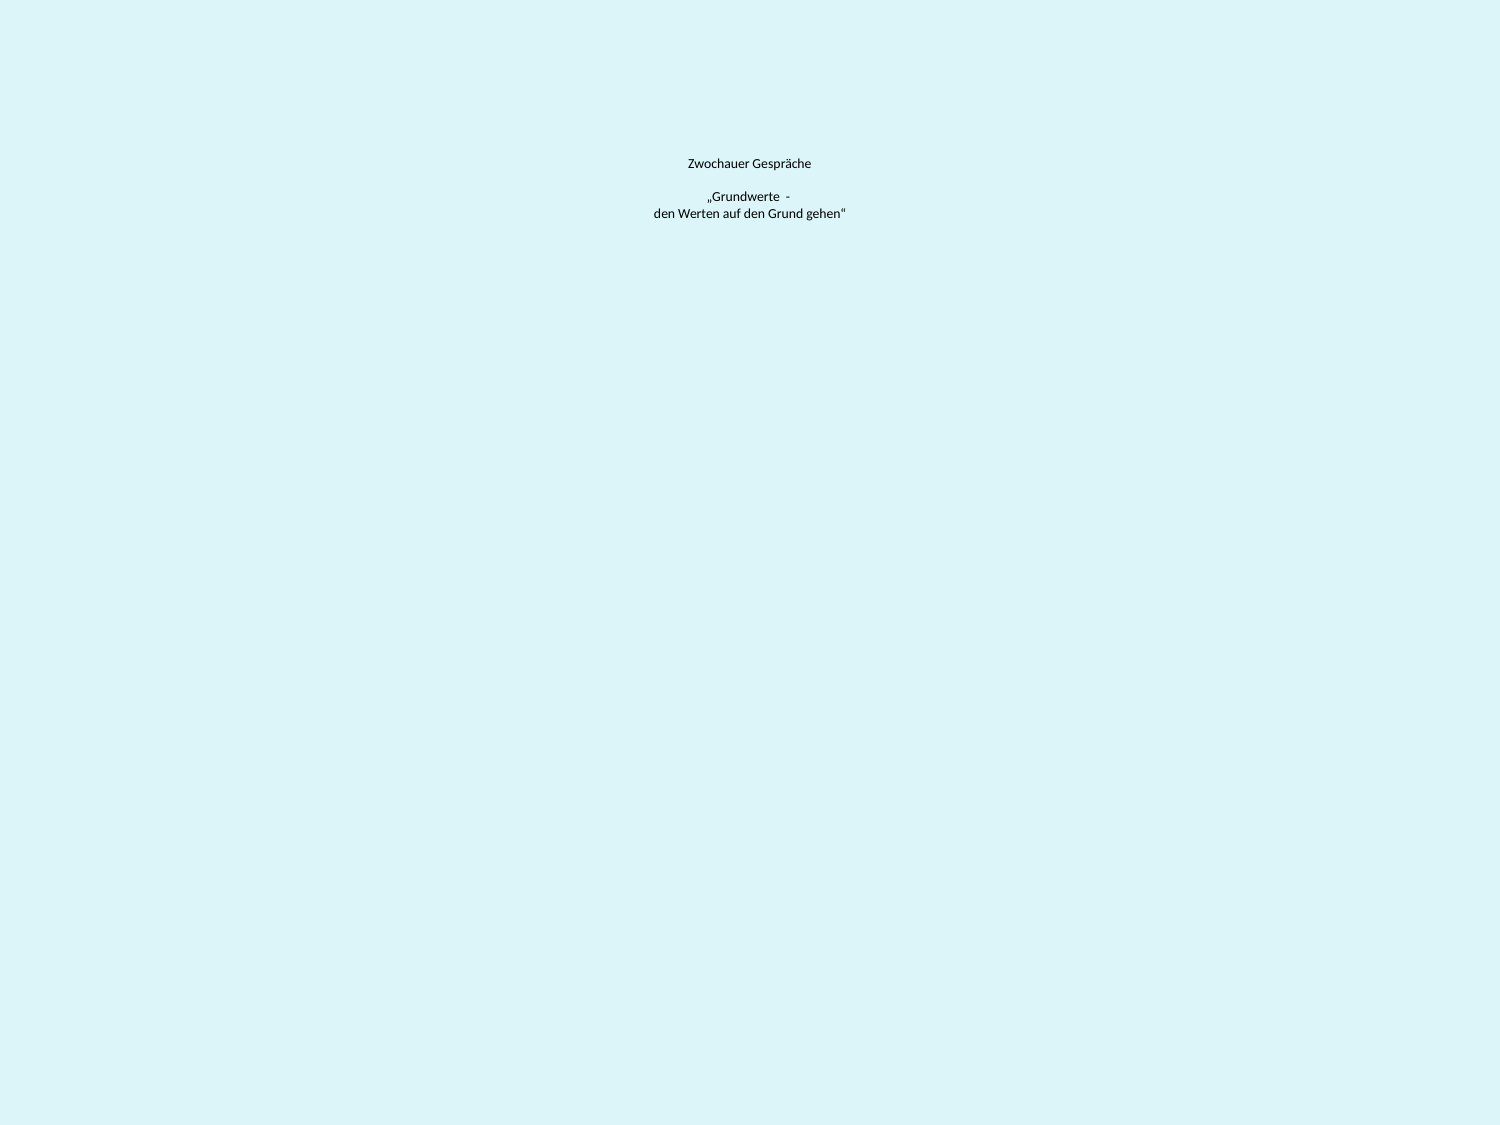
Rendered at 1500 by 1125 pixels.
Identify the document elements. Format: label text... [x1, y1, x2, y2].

title Zwochauer Gespräche „Grundwerte - den Werten auf den Grund gehen“ [75, 45, 1425, 233]
